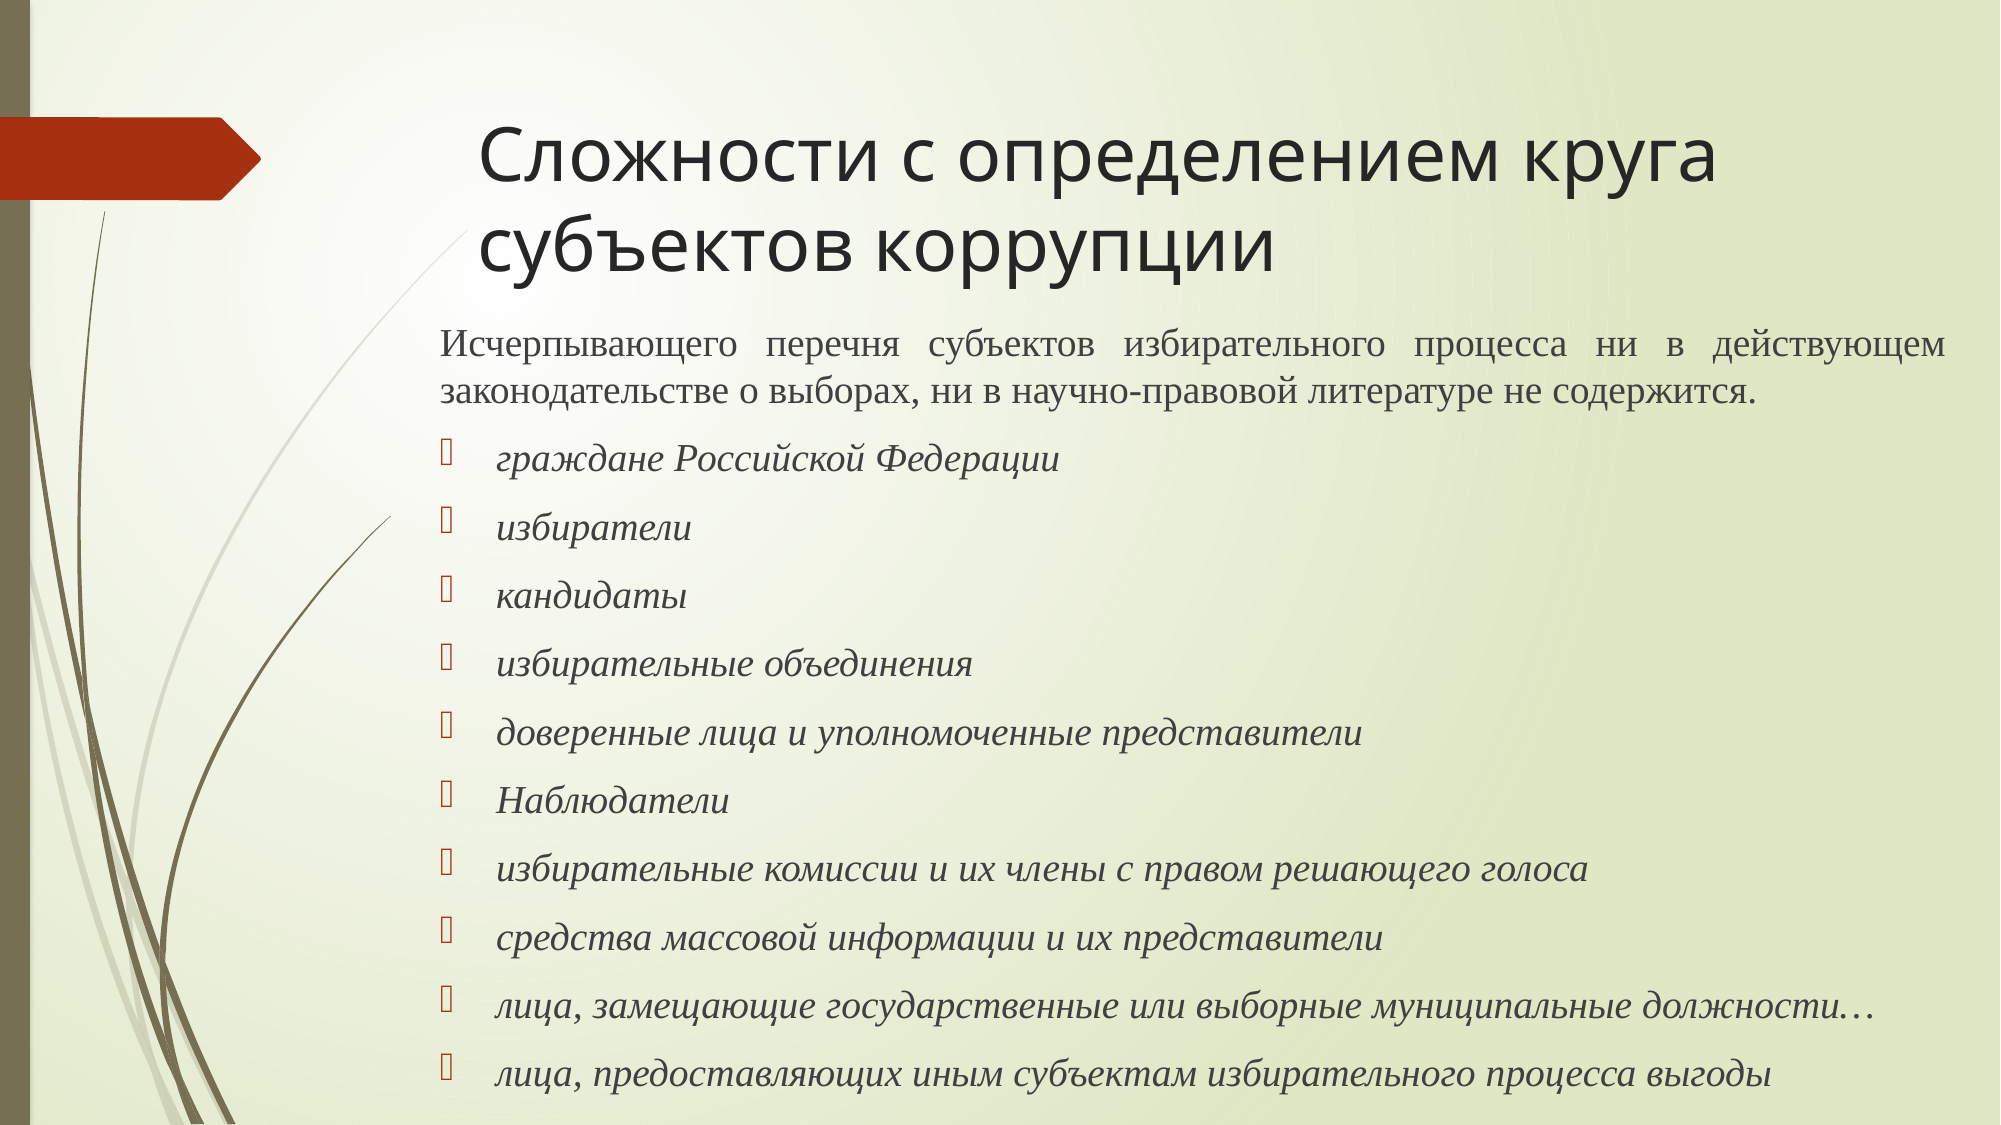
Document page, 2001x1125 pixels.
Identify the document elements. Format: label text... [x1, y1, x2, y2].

list Исчерпывающего перечня субъектов избирательного процесса ни в действующем законодательстве о выборах, ни в научно-правовой литературе не содержится. граждане Российской Федерации избиратели кандидаты избирательные объединения доверенные лица и уполномоченные представители Наблюдатели избирательные комиссии и их члены с правом решающего голоса средства массовой информации и их представители лица, замещающие государственные или выборные муниципальные должности… лица, предоставляющих иным субъектам избирательного процесса выгоды [424, 309, 1962, 1061]
title Сложности с определением круга субъектов коррупции [462, 98, 1925, 309]
